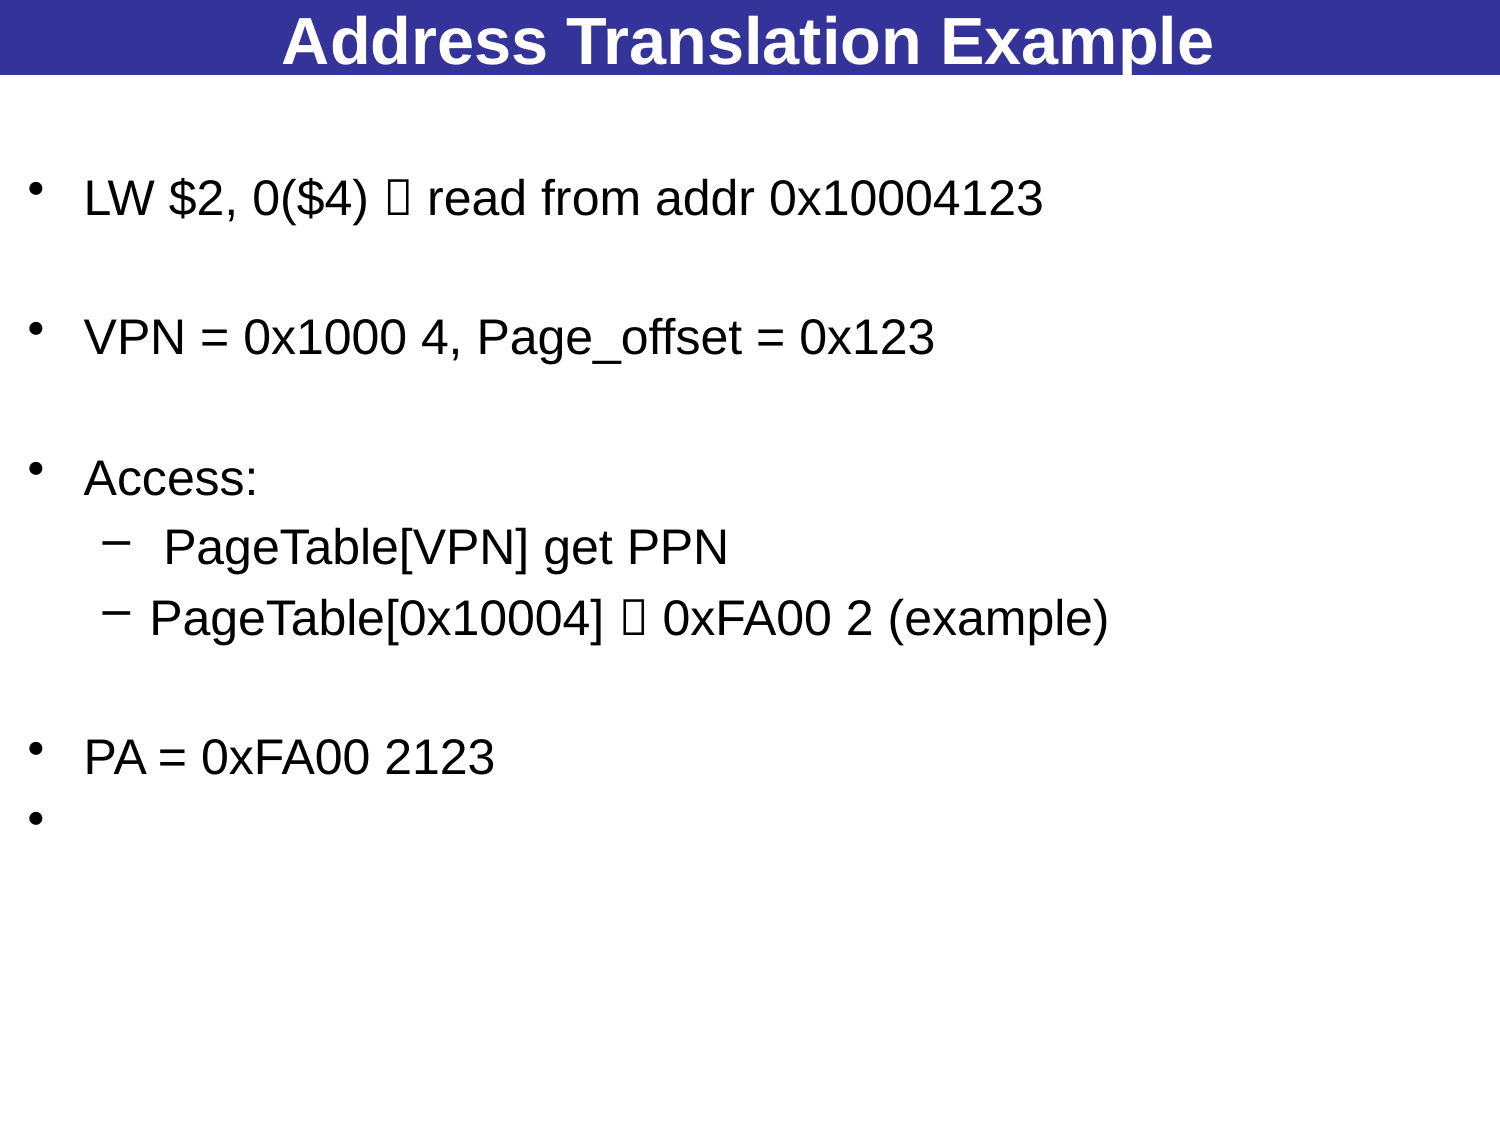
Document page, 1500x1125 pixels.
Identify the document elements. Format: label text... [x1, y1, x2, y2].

title Address Translation Example [0, 0, 1500, 75]
list LW $2, 0($4)  read from addr 0x10004123 VPN = 0x1000 4, Page_offset = 0x123 Access: PageTable[VPN] get PPN PageTable[0x10004]  0xFA00 2 (example) PA = 0xFA00 2123 [12, 87, 1488, 1088]
